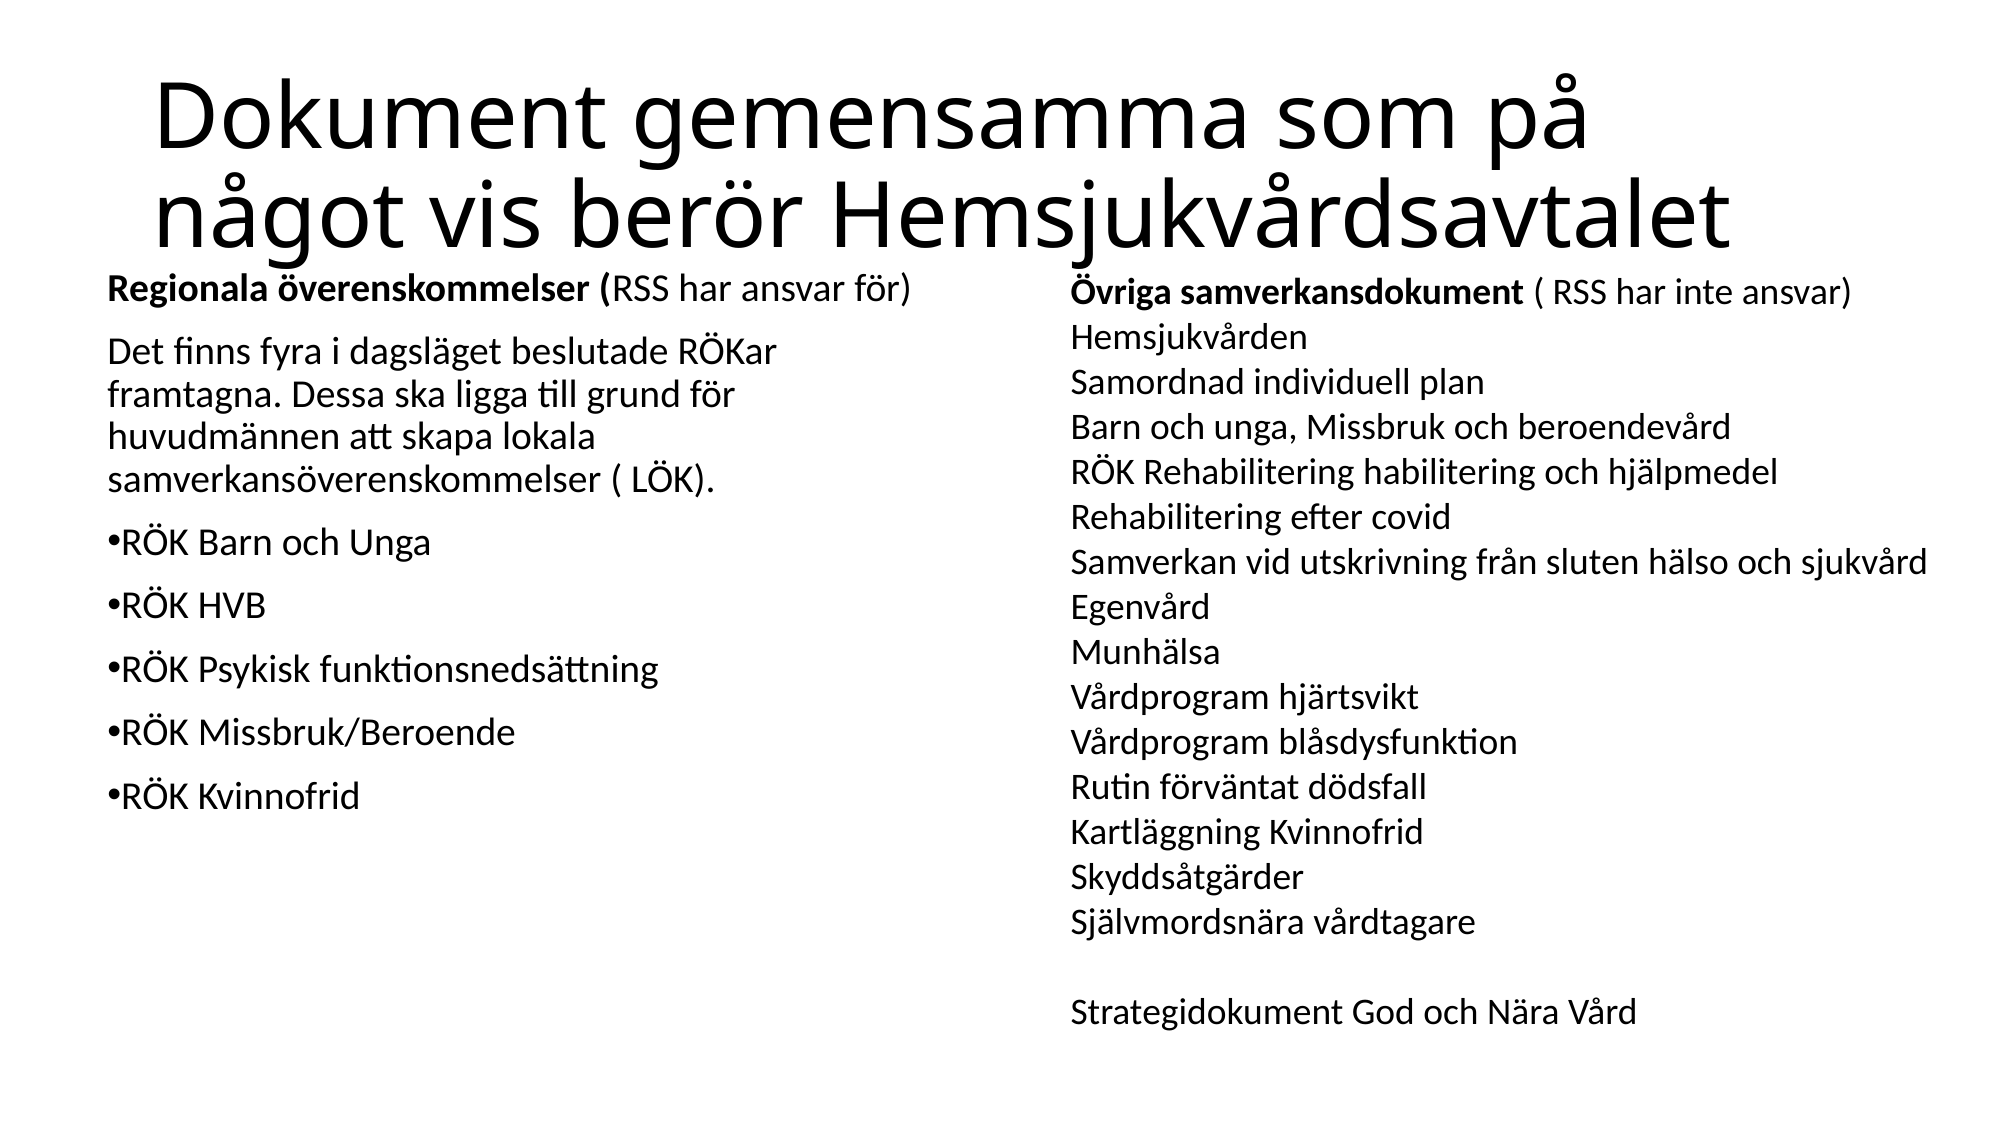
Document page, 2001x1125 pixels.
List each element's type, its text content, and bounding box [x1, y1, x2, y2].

text_box Övriga samverkansdokument ( RSS har inte ansvar) Hemsjukvården Samordnad individuell plan Barn och unga, Missbruk och beroendevård RÖK Rehabilitering habilitering och hjälpmedel Rehabilitering efter covid Samverkan vid utskrivning från sluten hälso och sjukvård Egenvård Munhälsa Vårdprogram hjärtsvikt Vårdprogram blåsdysfunktion Rutin förväntat dödsfall Kartläggning Kvinnofrid Skyddsåtgärder Självmordsnära vårdtagare Strategidokument God och Nära Vård [1055, 259, 1945, 1040]
title Dokument gemensamma som på något vis berör Hemsjukvårdsavtalet [137, 59, 1863, 278]
list Regionala överenskommelser (RSS har ansvar för) Det finns fyra i dagsläget beslutade RÖKar framtagna. Dessa ska ligga till grund för huvudmännen att skapa lokala samverkansöverenskommelser ( LÖK). RÖK Barn och Unga RÖK HVB RÖK Psykisk funktionsnedsättning RÖK Missbruk/Beroende RÖK Kvinnofrid [92, 259, 977, 974]
